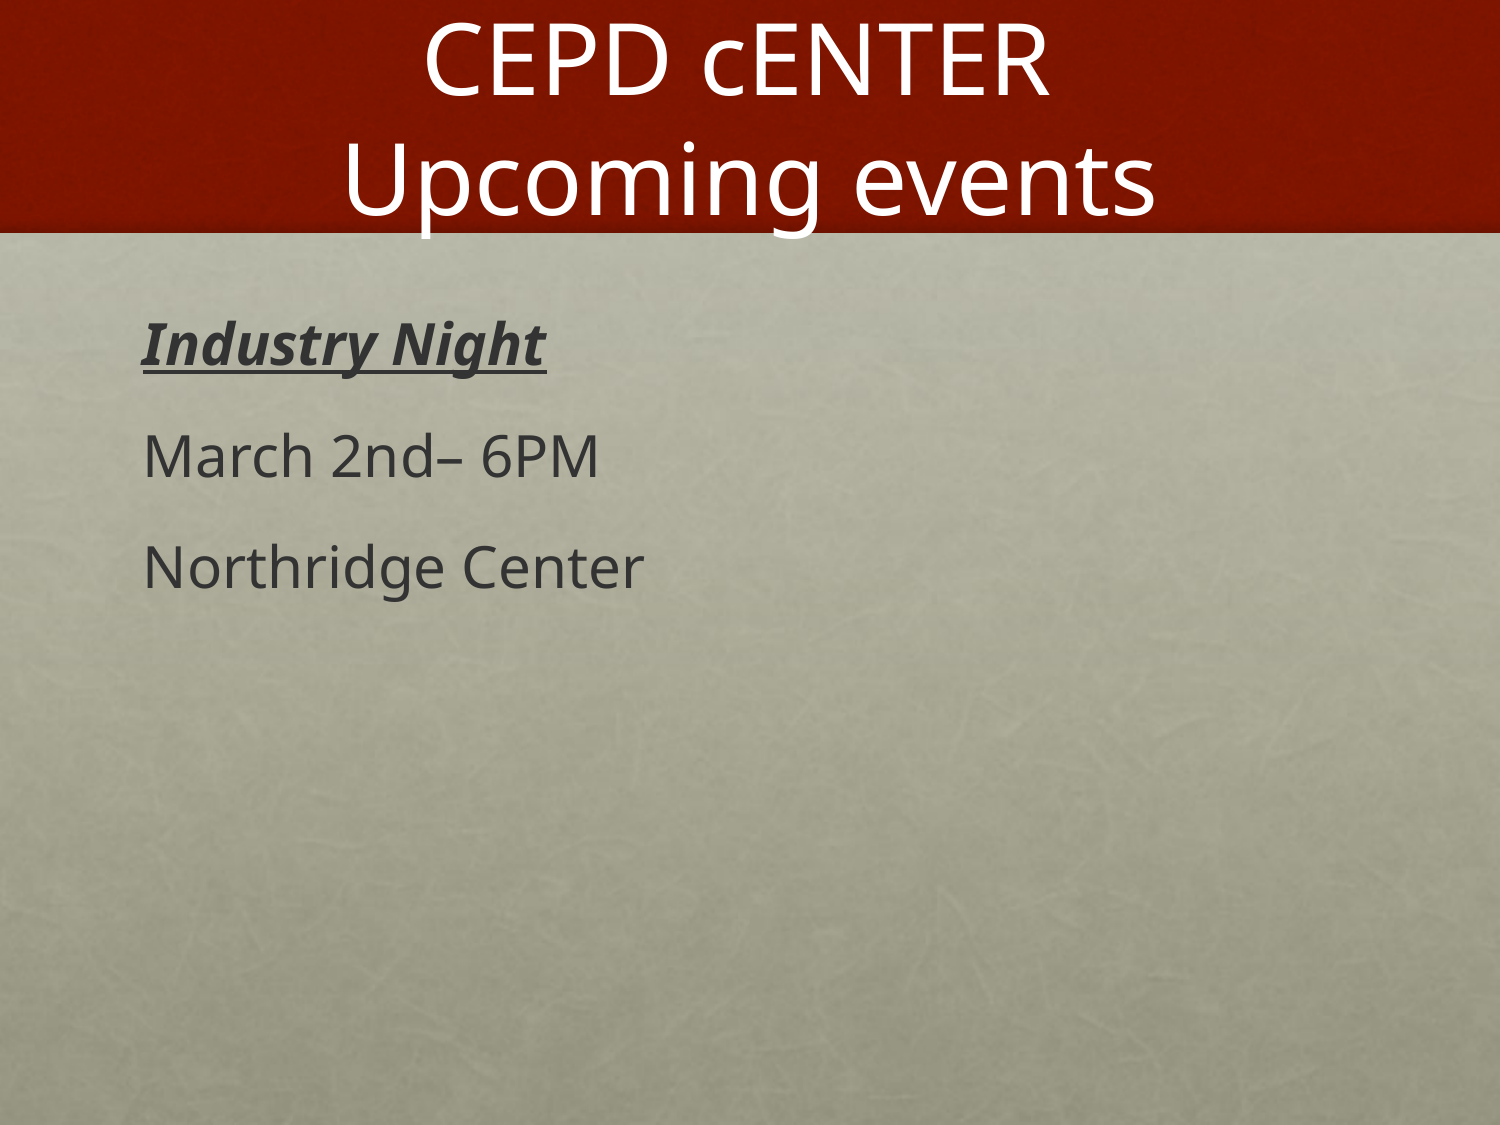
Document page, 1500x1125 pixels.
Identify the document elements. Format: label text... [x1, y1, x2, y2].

picture [0, 214, 1500, 1125]
list Industry Night March 2nd– 6PM Northridge Center [127, 299, 1372, 1005]
title CEPD cENTER Upcoming events [127, 10, 1372, 221]
